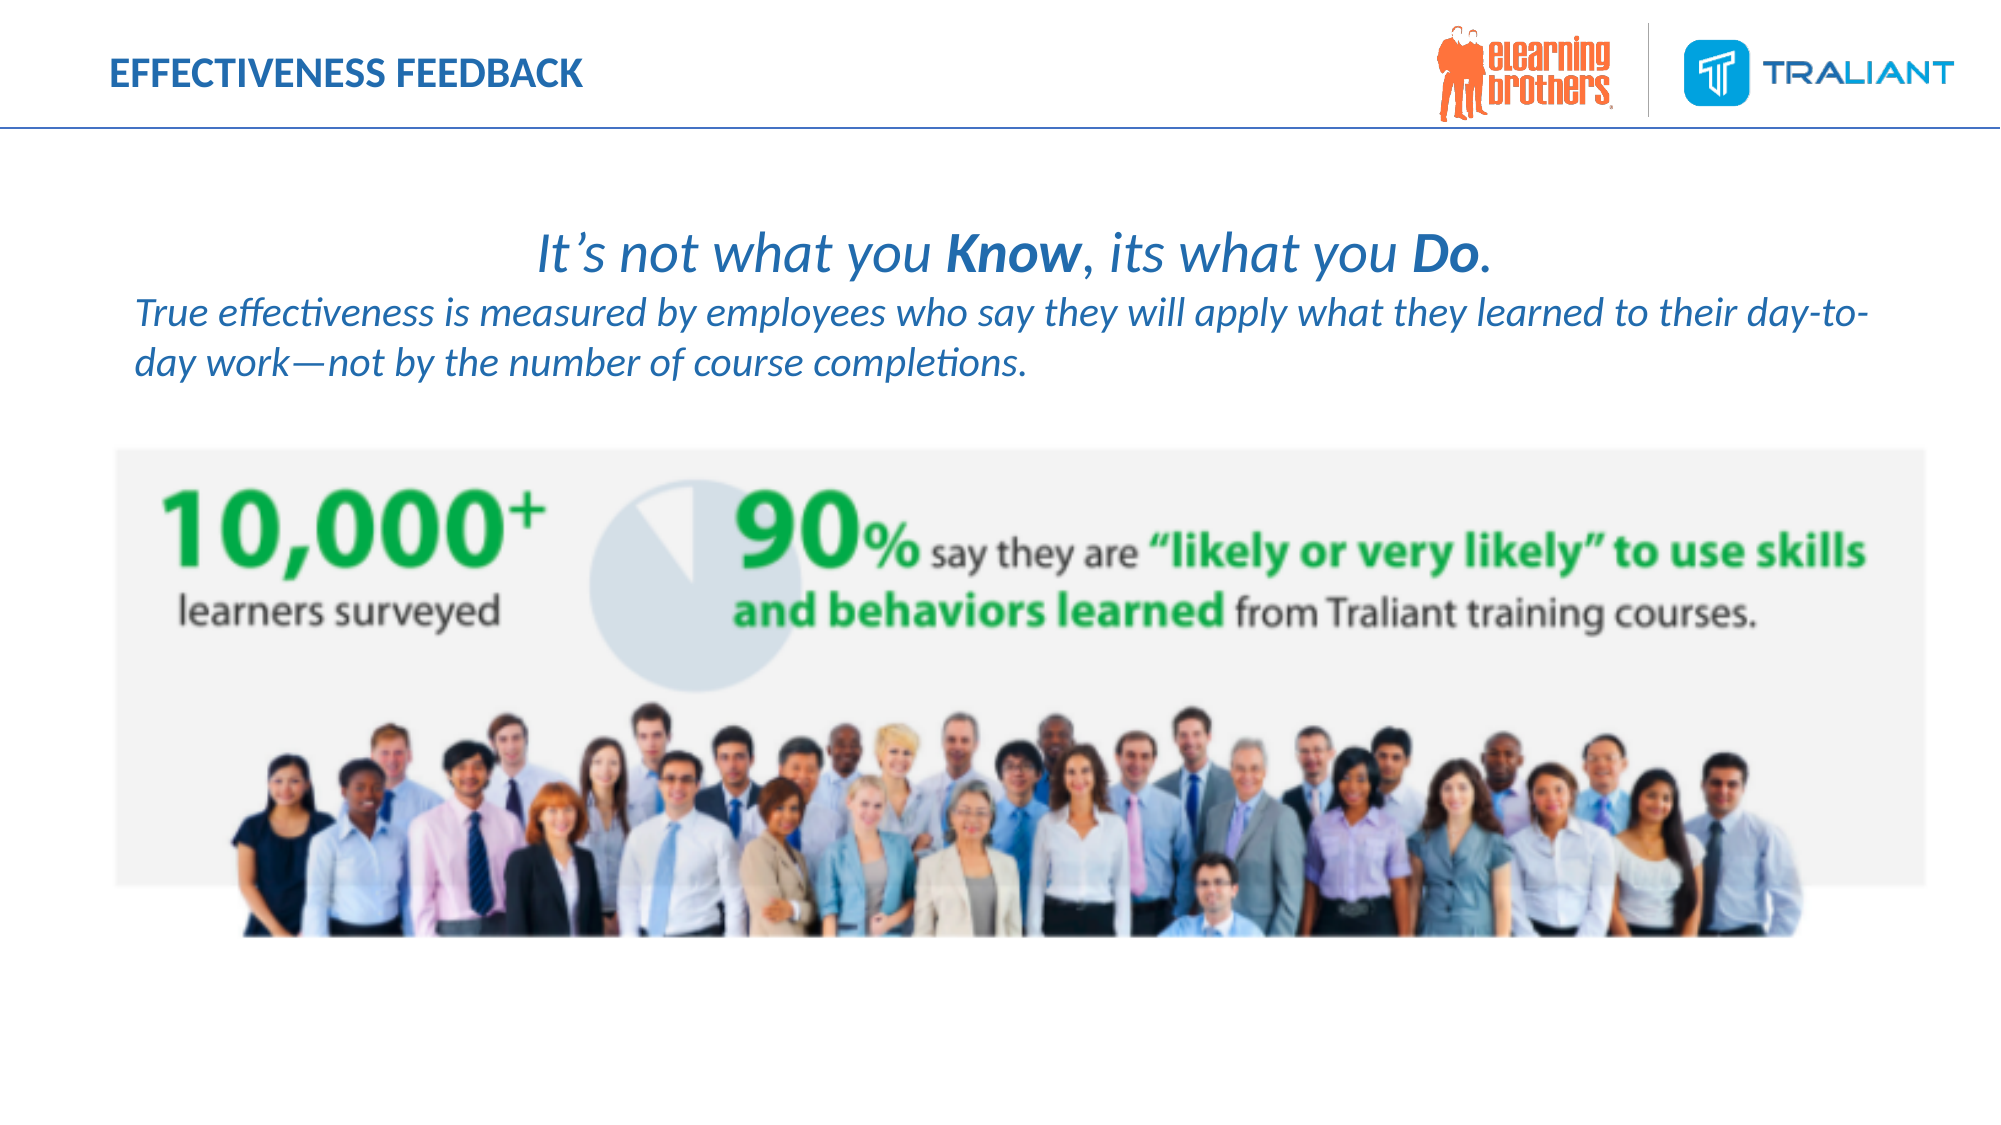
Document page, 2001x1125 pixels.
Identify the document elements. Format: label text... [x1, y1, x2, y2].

picture [93, 423, 1959, 970]
text_box It’s not what you Know, its what you Do. True effectiveness is measured by employees who say they will apply what they learned to their day-to-day work—not by the number of course completions. [119, 207, 1911, 421]
title EFFECTIVENESS FEEDBACK [94, 0, 1820, 182]
picture [1820, 38, 1956, 108]
